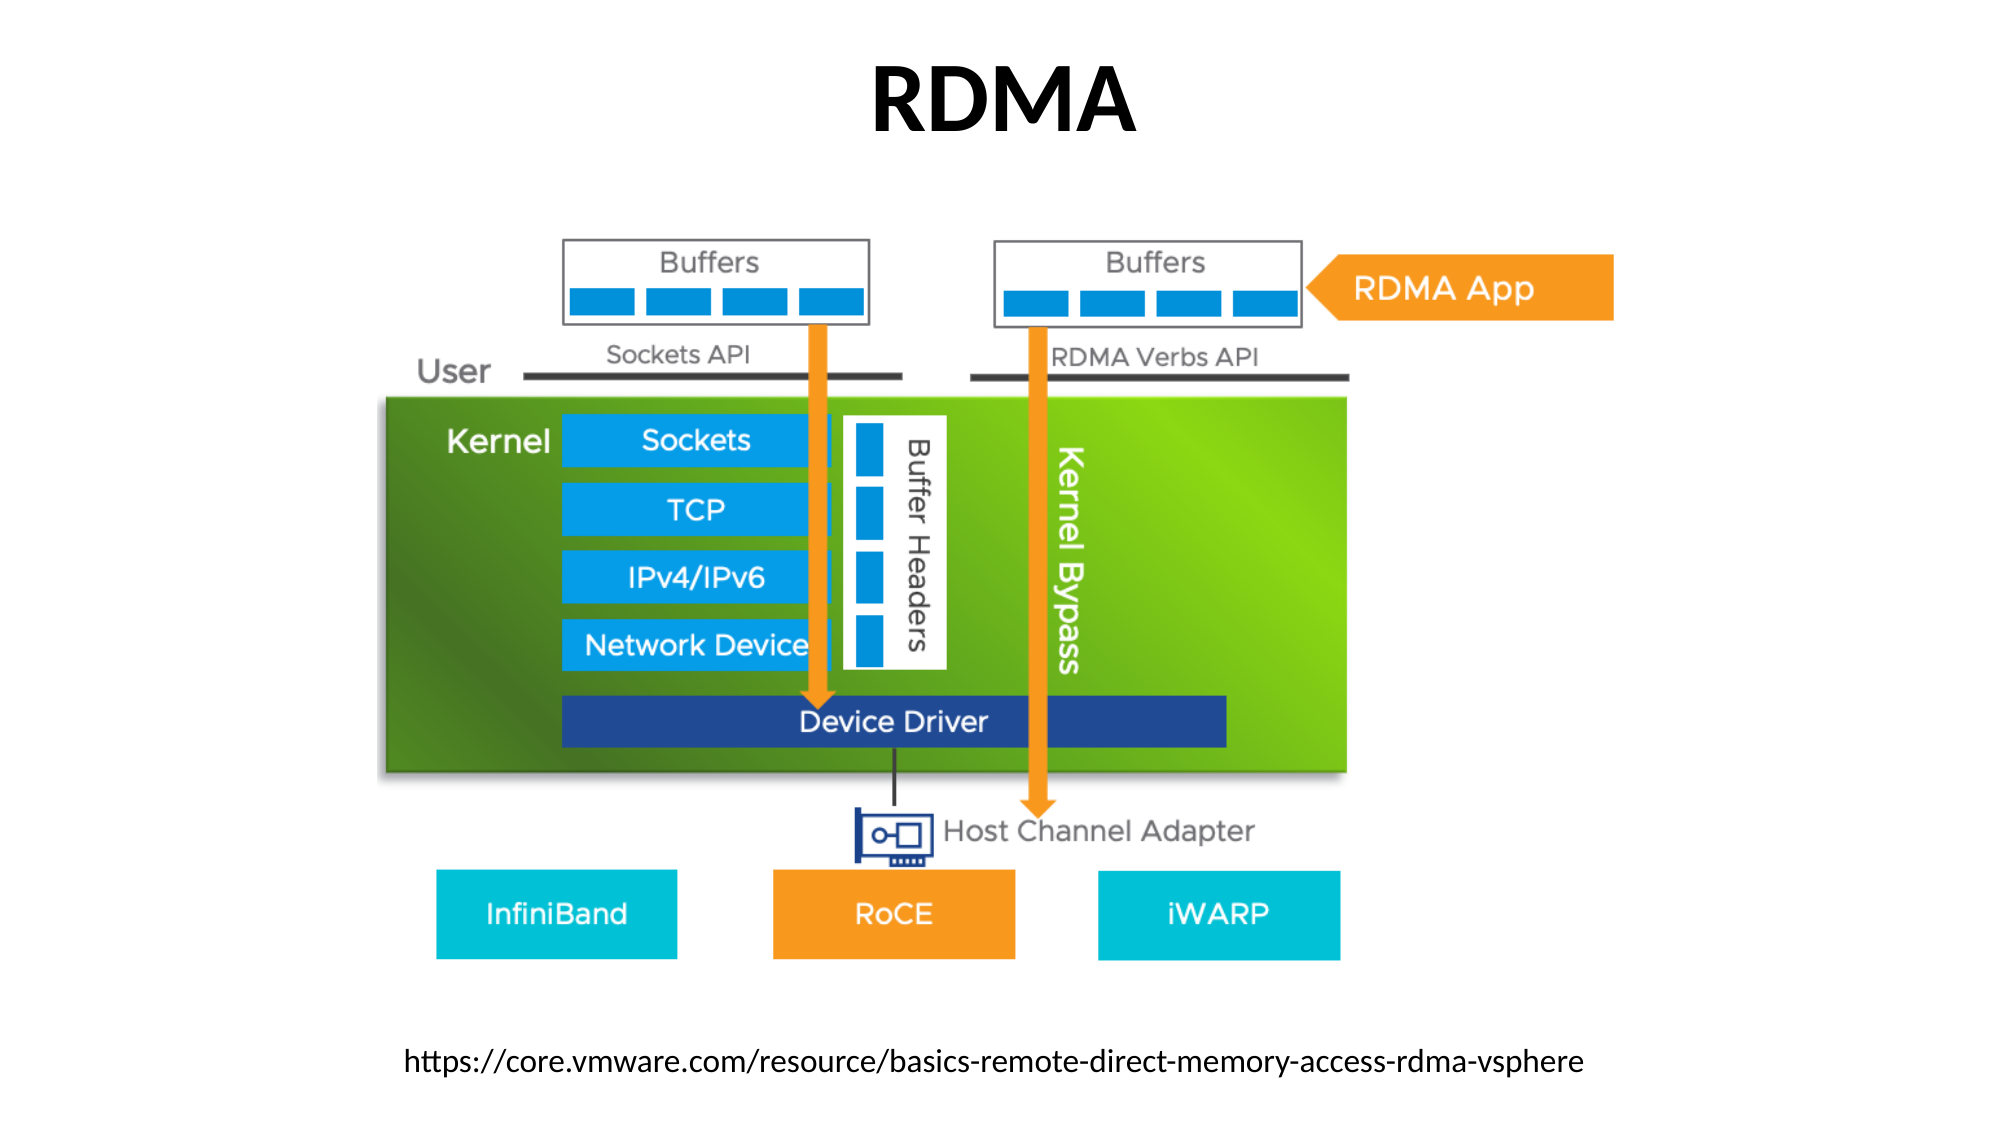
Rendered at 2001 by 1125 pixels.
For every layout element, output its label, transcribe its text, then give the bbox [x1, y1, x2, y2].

text_box https://core.vmware.com/resource/basics-remote-direct-memory-access-rdma-vsphere [388, 1031, 1612, 1087]
list RDMA [46, 37, 1961, 173]
picture [377, 213, 1623, 971]
